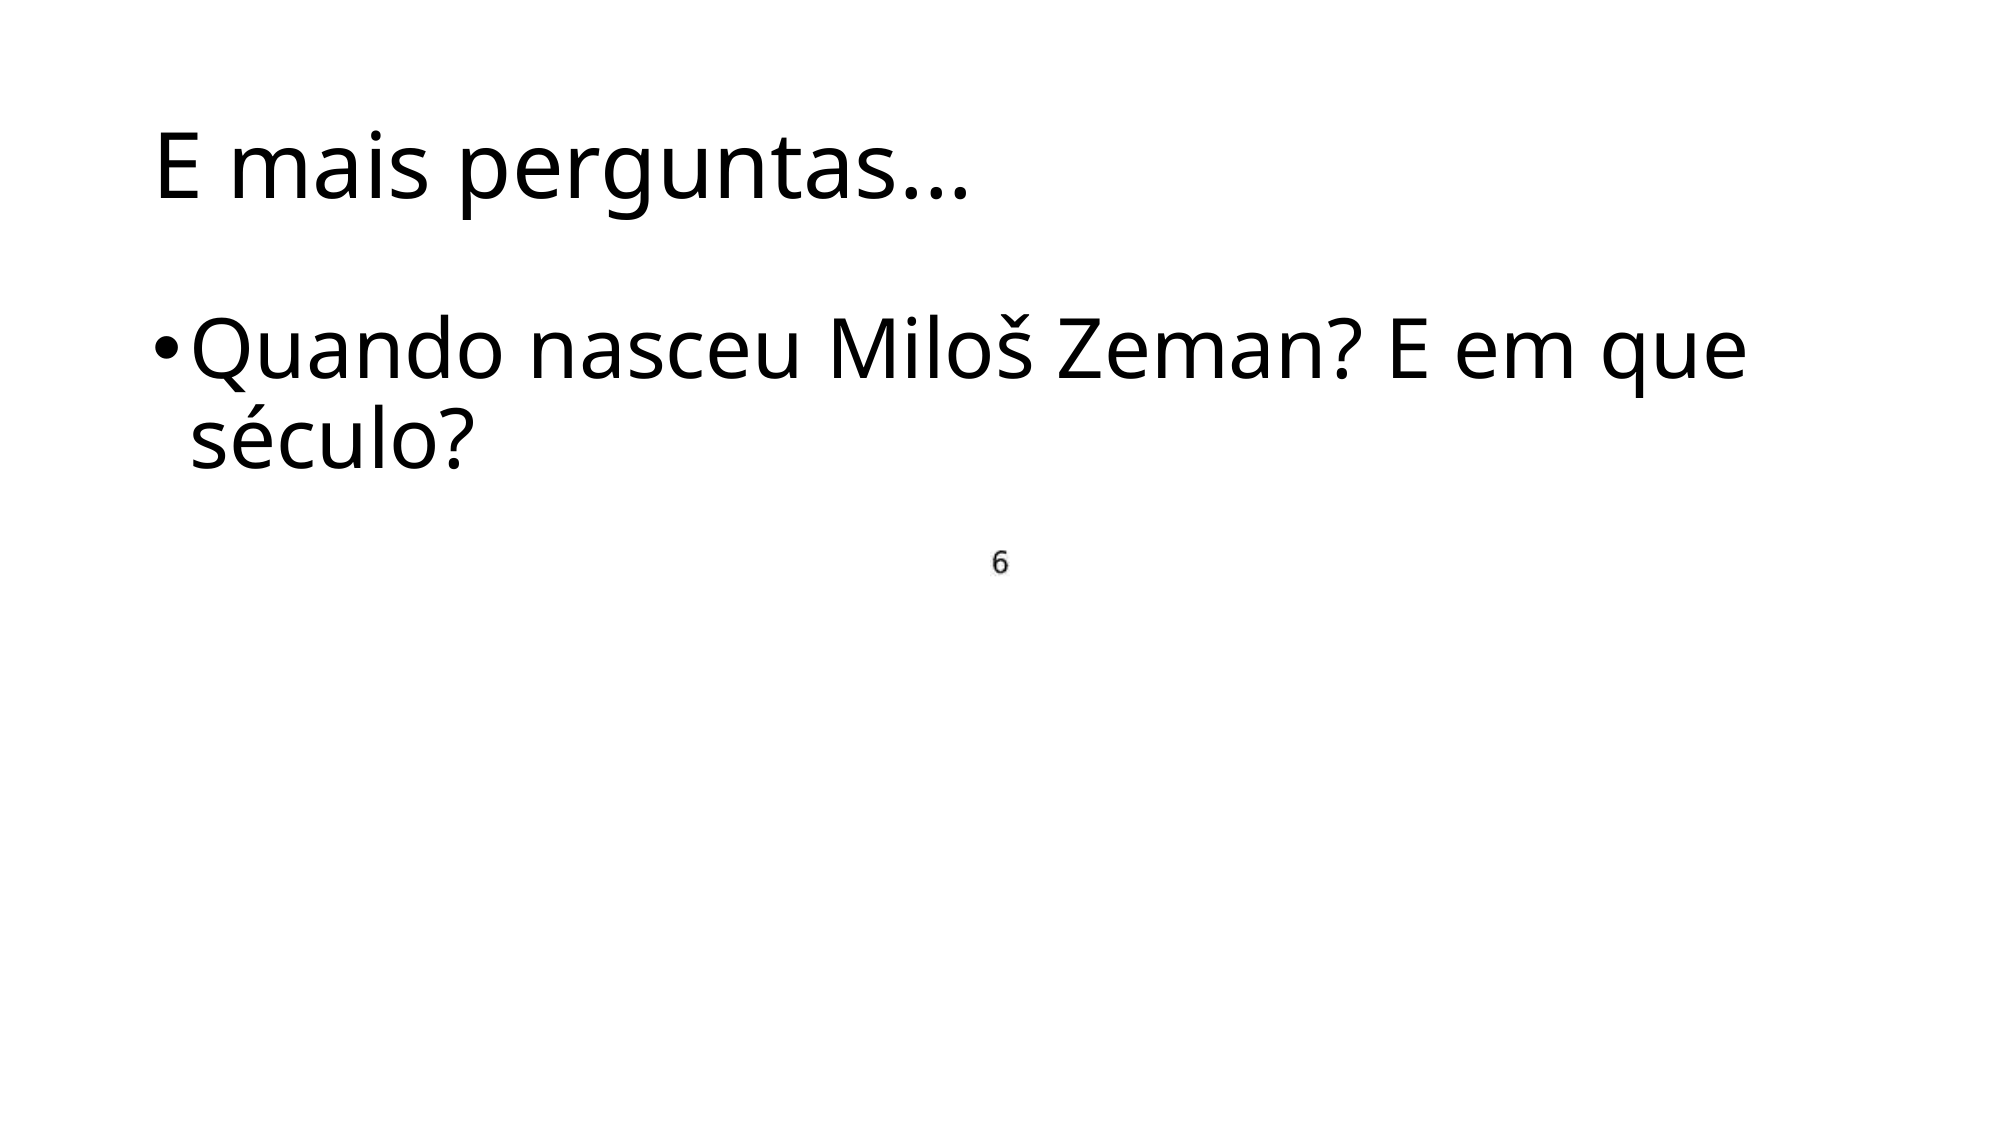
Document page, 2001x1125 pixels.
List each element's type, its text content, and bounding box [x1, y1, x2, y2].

title E mais perguntas... [137, 59, 1863, 278]
list Quando nasceu Miloš Zeman? E em que século? [137, 299, 1863, 1014]
picture [990, 546, 1010, 579]
